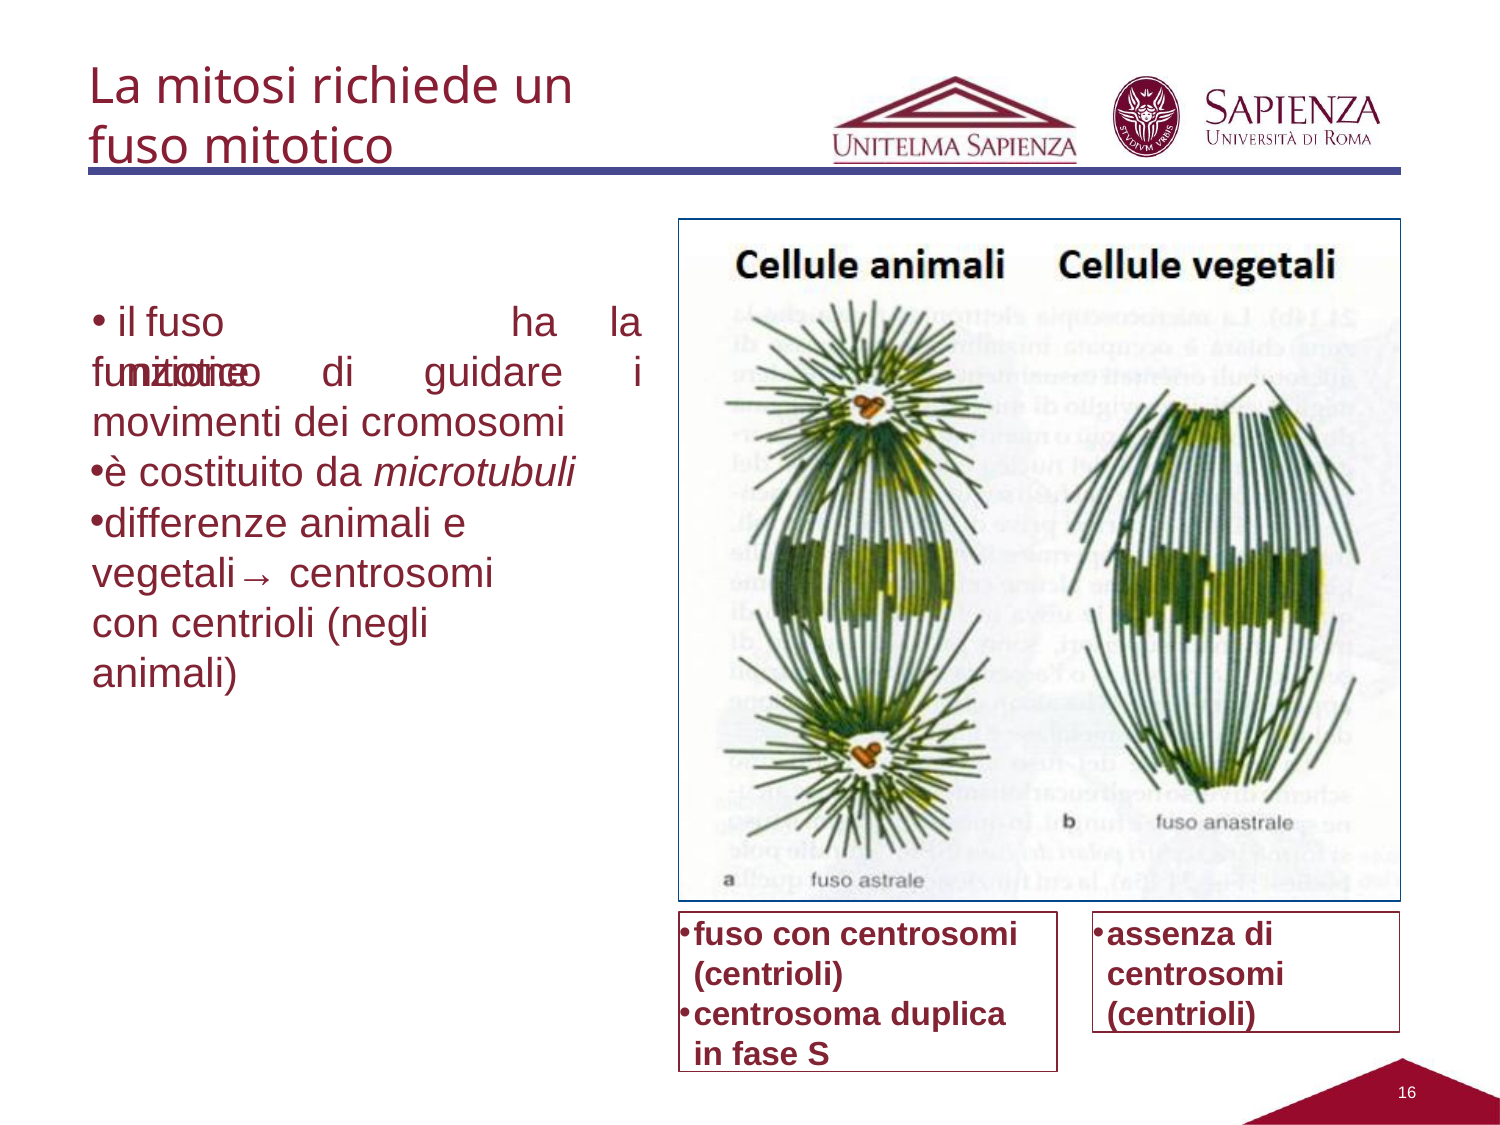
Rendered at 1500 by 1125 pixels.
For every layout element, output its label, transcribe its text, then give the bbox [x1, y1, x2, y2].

text_box assenza di centrosomi (centrioli) [1092, 912, 1400, 1032]
text_box funzione di guidare i movimenti dei cromosomi è costituito da microtubuli differenze animali e vegetali→ centrosomi con centrioli (negli animali) [89, 345, 643, 696]
picture [1241, 1058, 1500, 1125]
slide_number 16 [1393, 1081, 1421, 1125]
text_box ha la [508, 295, 643, 345]
text_box il fuso mitotico [89, 295, 463, 345]
text_box [678, 219, 1401, 902]
text_box La mitosi richiede un fuso mitotico [86, 53, 643, 174]
picture [832, 76, 1077, 164]
text_box fuso con centrosomi (centrioli) centrosoma duplica in fase S [679, 911, 1058, 1072]
picture [1104, 66, 1414, 164]
